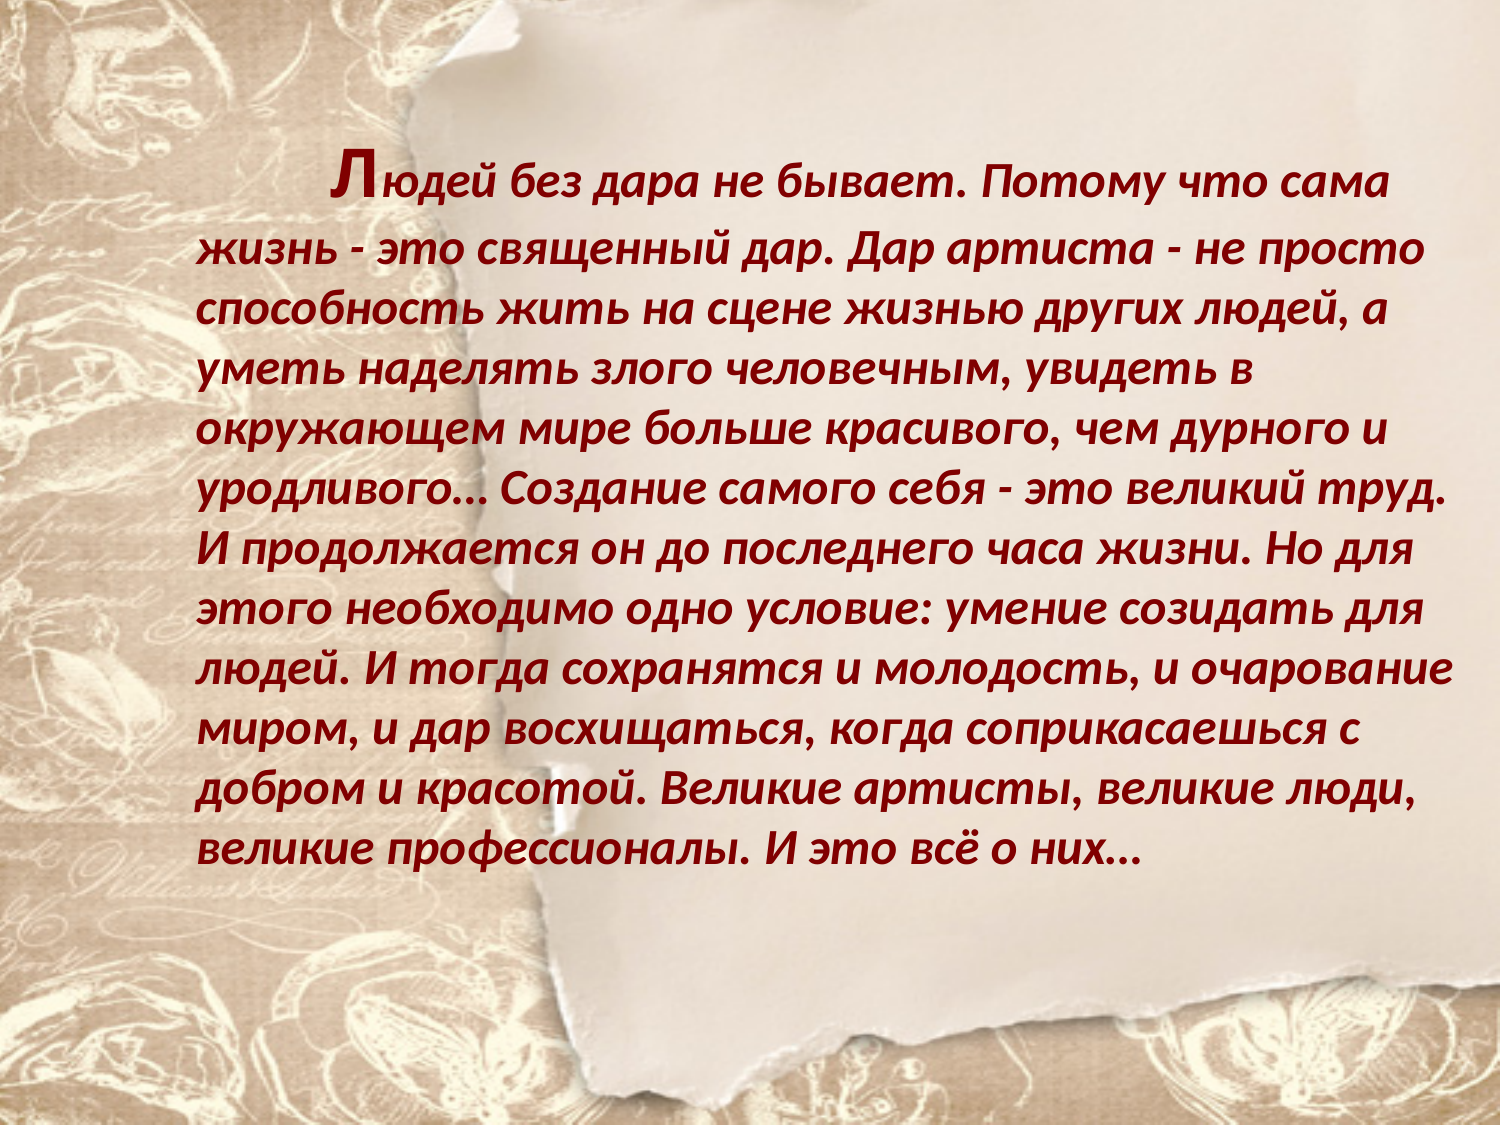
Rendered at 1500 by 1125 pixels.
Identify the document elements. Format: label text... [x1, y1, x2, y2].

title Людей без дара не бывает. Потому что сама жизнь - это священный дар. Дар артиста - не просто способность жить на сцене жизнью других людей, а уметь наделять злого человечным, увидеть в окружающем мире больше красивого, чем дурного и уродливого… Создание самого себя - это великий труд. И продолжается он до последнего часа жизни. Но для этого необходимо одно условие: умение созидать для людей. И тогда сохранятся и молодость, и очарование миром, и дар восхищаться, когда соприкасаешься с добром и красотой. Великие артисты, великие люди, великие профессионалы. И это всё о них… [93, 117, 1477, 985]
picture [0, 0, 1500, 1125]
